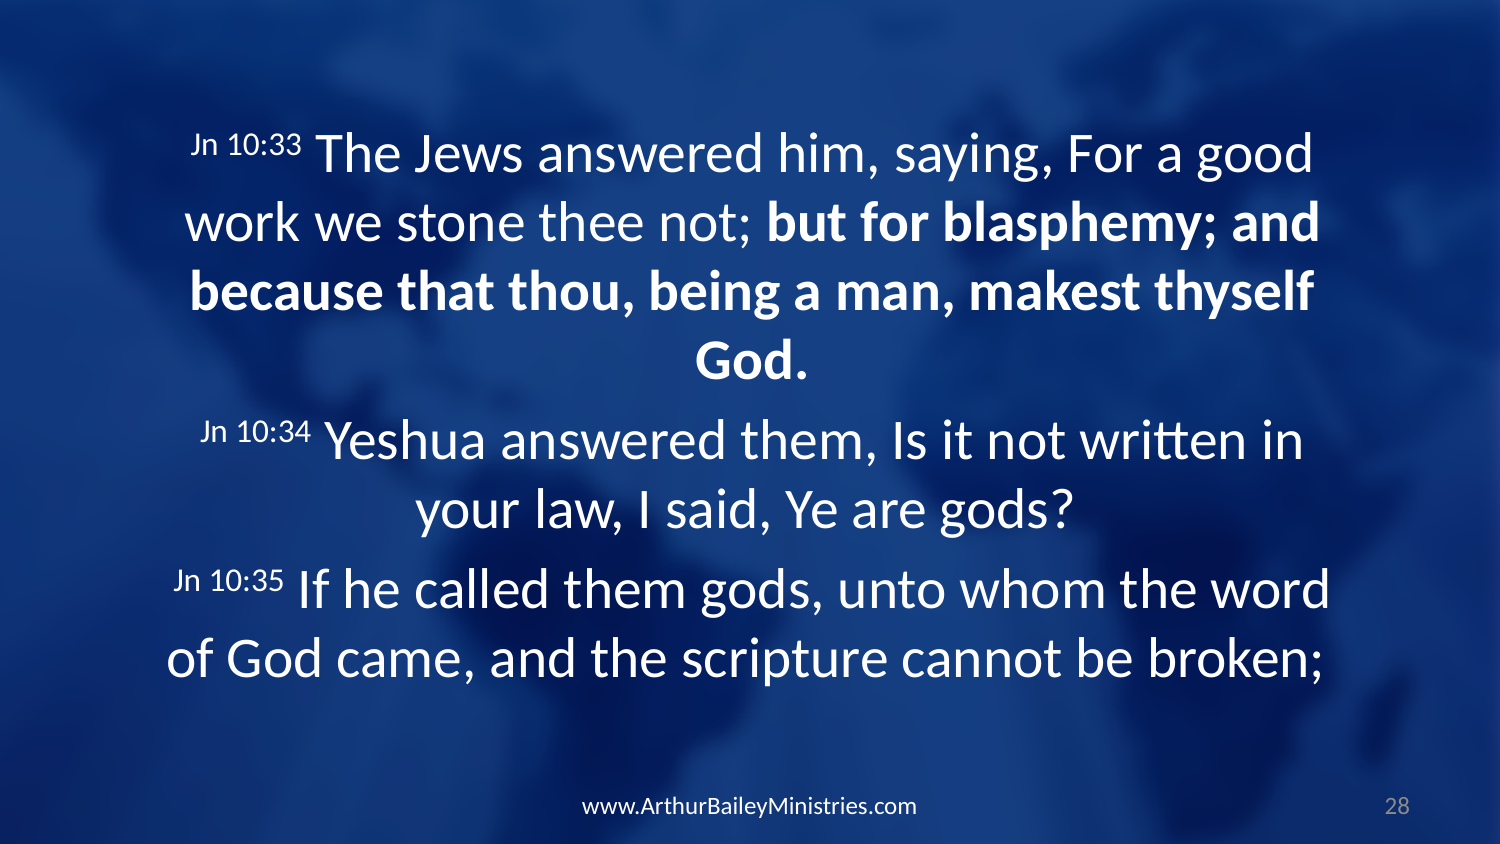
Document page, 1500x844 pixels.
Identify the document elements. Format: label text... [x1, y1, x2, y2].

list Jn 10:33 The Jews answered him, saying, For a good work we stone thee not; but for blasphemy; and because that thou, being a man, makest thyself God. Jn 10:34 Yeshua answered them, Is it not written in your law, I said, Ye are gods? Jn 10:35 If he called them gods, unto whom the word of God came, and the scripture cannot be broken; [151, 107, 1355, 741]
footer www.ArthurBaileyMinistries.com [512, 782, 988, 827]
picture [0, 0, 1500, 844]
slide_number 28 [1074, 782, 1425, 827]
